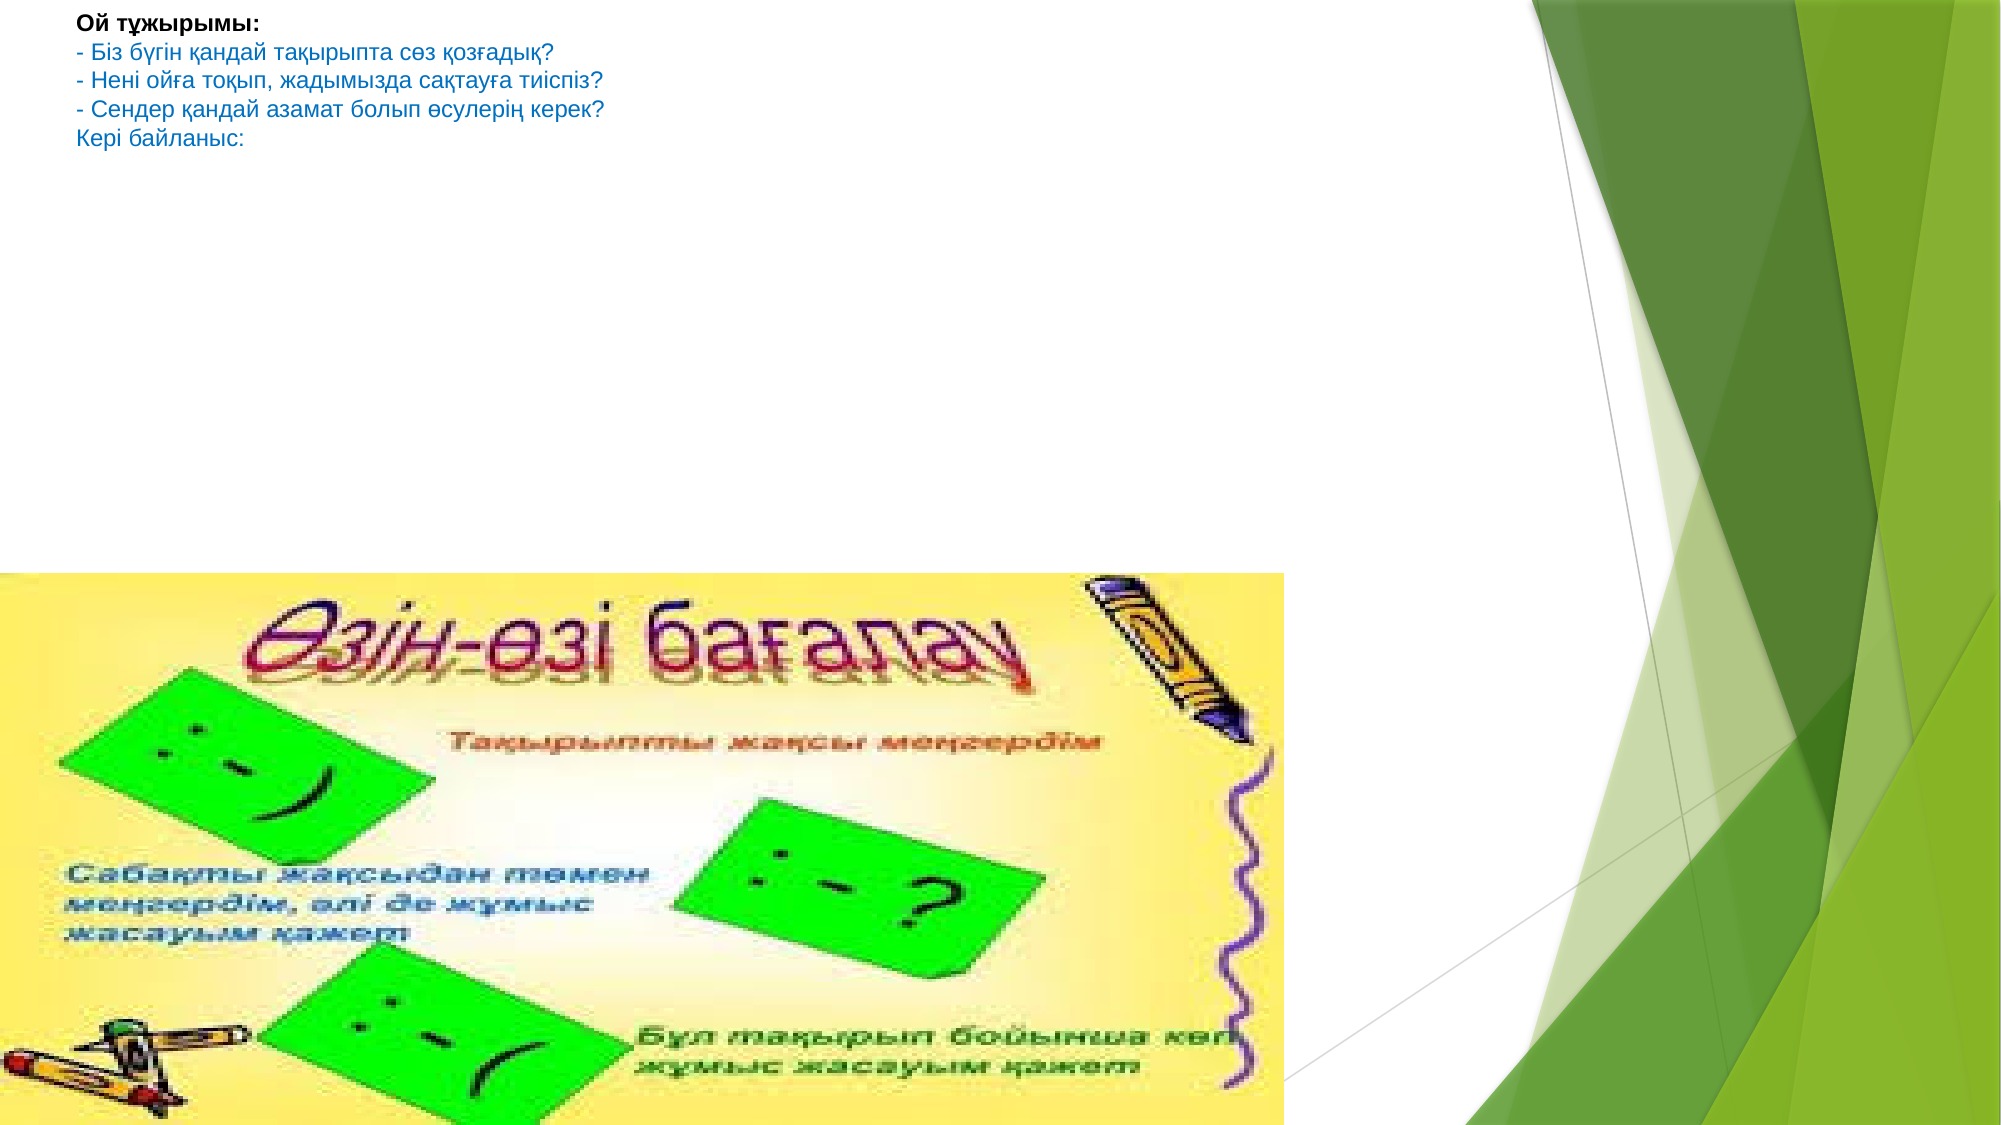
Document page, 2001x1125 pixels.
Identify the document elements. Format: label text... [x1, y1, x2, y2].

title Ой тұжырымы: - Біз бүгін қандай тақырыпта сөз қозғадық? - Нені ойға тоқып, жадымызда сақтауға тиіспіз? - Сендер қандай азамат болып өсулерің керек? Кері байланыс: [61, 0, 1472, 217]
picture [0, 573, 1284, 1125]
